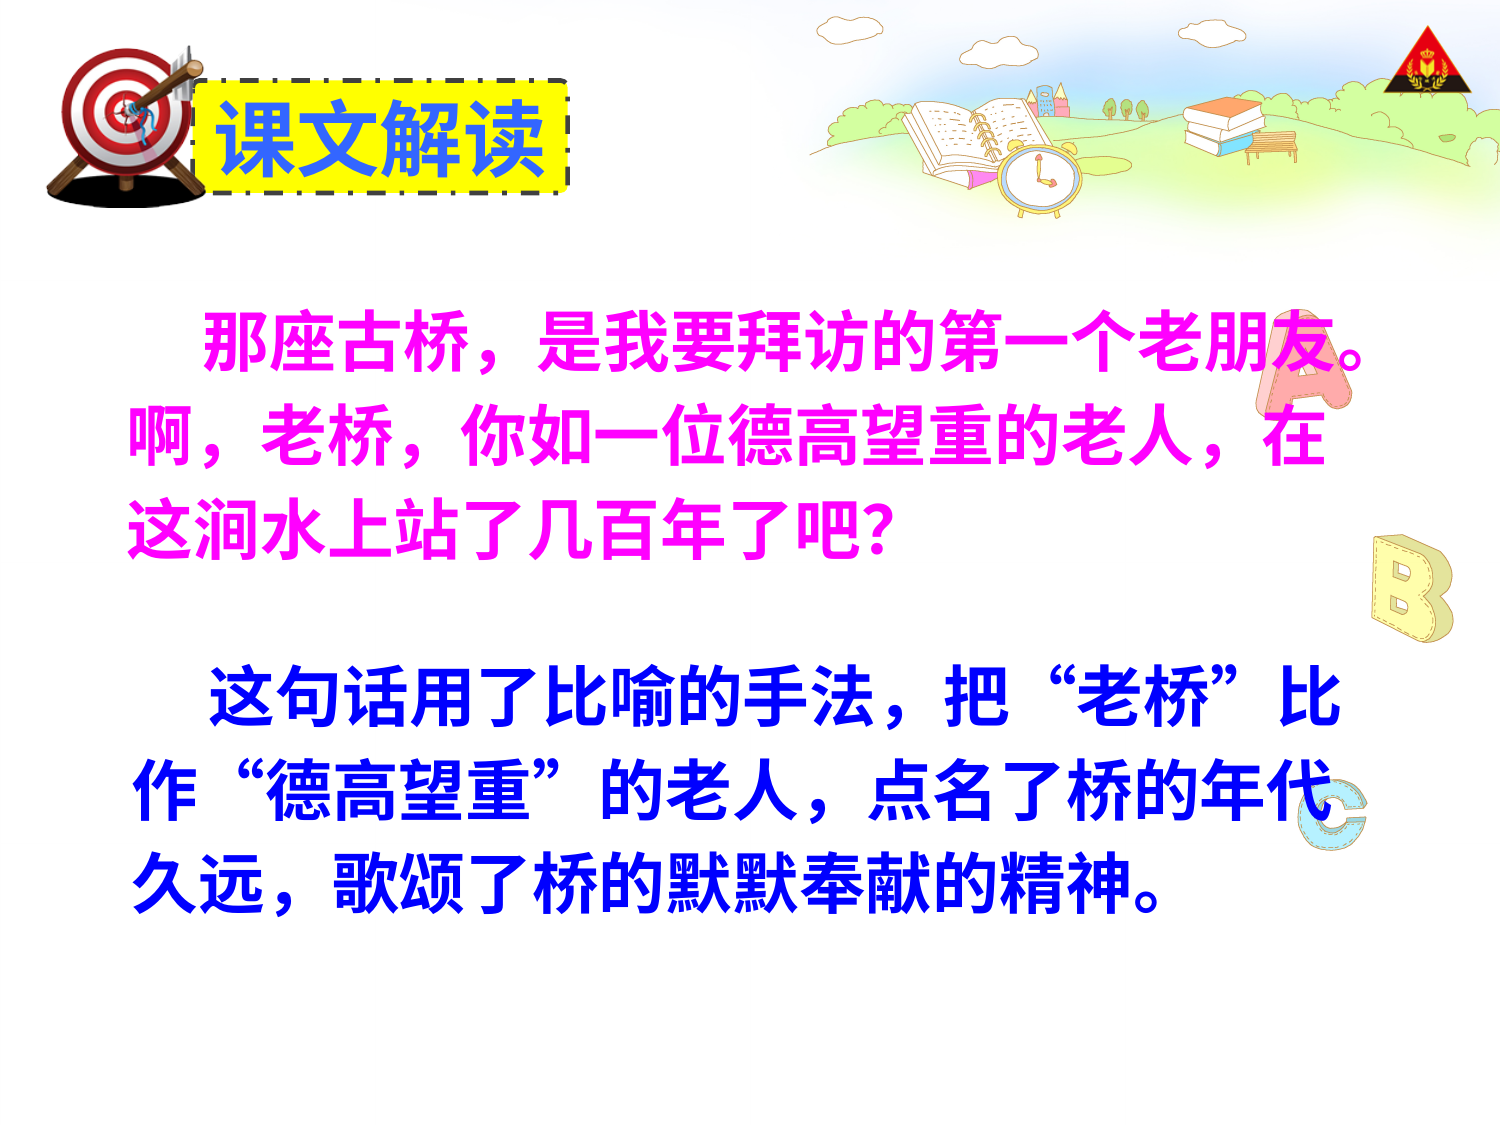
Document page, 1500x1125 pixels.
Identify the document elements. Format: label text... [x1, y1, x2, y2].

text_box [17, 42, 568, 209]
picture [0, 0, 1500, 1125]
text_box 这句话用了比喻的手法，把“老桥”比作“德高望重”的老人，点名了桥的年代久远，歌颂了桥的默默奉献的精神。 [117, 633, 1386, 930]
text_box 那座古桥，是我要拜访的第一个老朋友。啊，老桥，你如一位德高望重的老人，在这涧水上站了几百年了吧？ [112, 278, 1355, 575]
